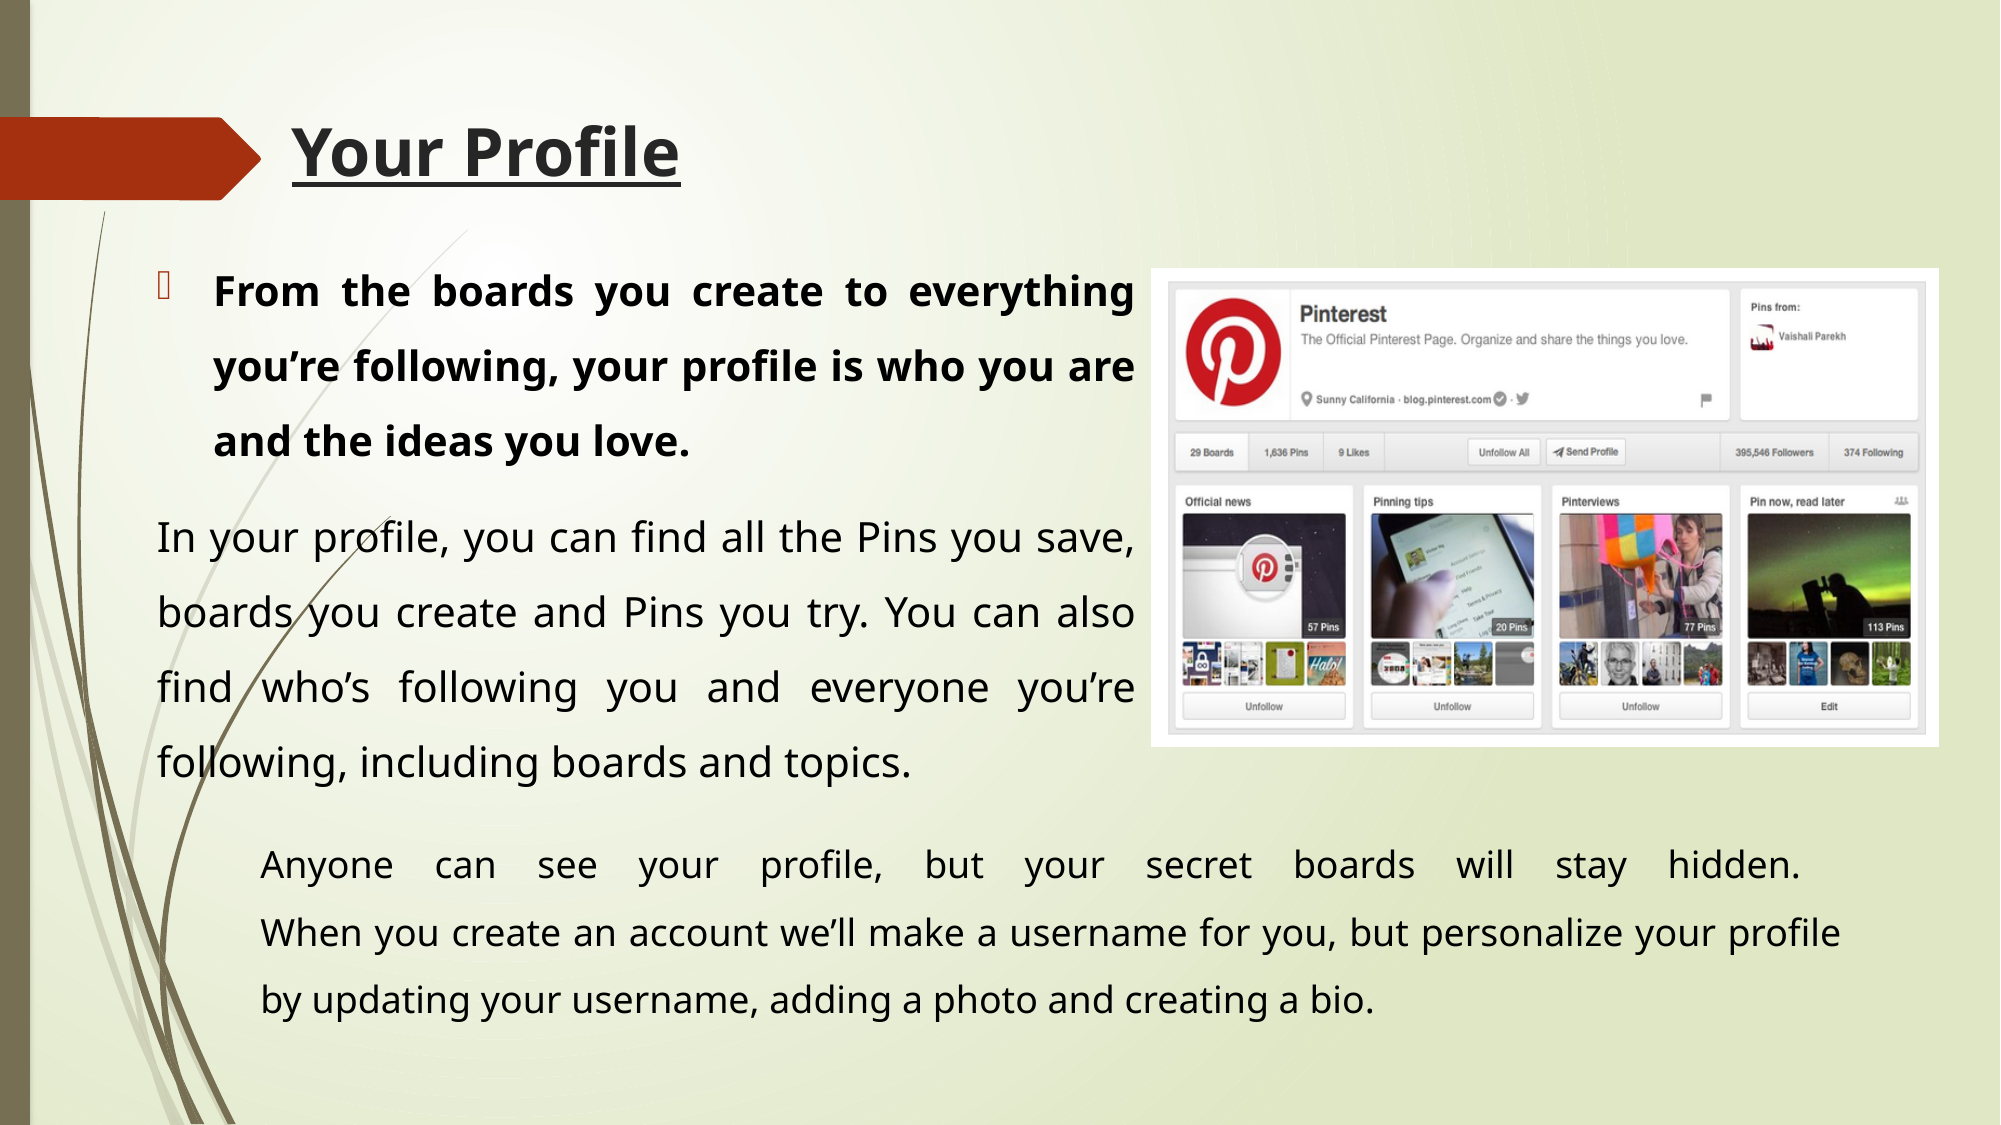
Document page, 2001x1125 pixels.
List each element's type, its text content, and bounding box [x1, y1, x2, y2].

list From the boards you create to everything you’re following, your profile is who you are and the ideas you love. In your profile, you can find all the Pins you save, boards you create and Pins you try. You can also find who’s following you and everyone you’re following, including boards and topics. [141, 232, 1152, 852]
title Your Profile [276, 102, 956, 232]
text_box Anyone can see your profile, but your secret boards will stay hidden. When you create an account we’ll make a username for you, but personalize your profile by updating your username, adding a photo and creating a bio. [245, 811, 1858, 1029]
picture [1151, 267, 1939, 747]
